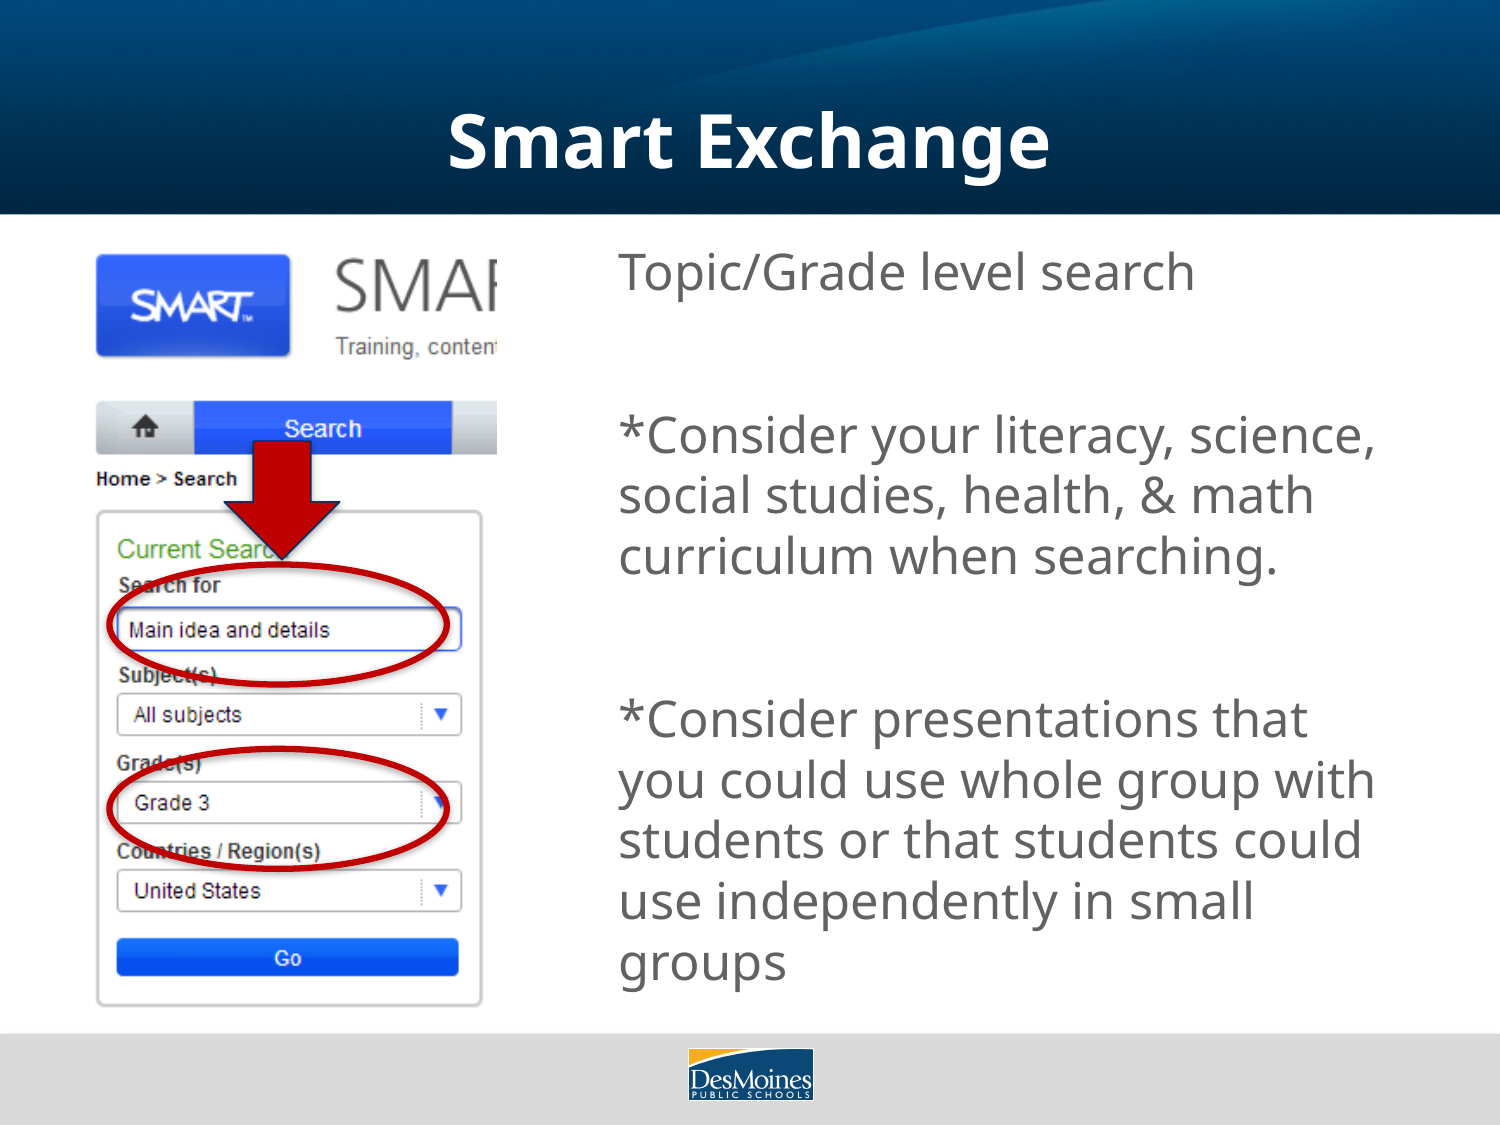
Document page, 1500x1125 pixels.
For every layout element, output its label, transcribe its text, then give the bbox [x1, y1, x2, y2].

picture [689, 1049, 813, 1100]
list Topic/Grade level search *Consider your literacy, science, social studies, health, & math curriculum when searching. *Consider presentations that you could use whole group with students or that students could use independently in small groups [603, 232, 1425, 1005]
picture [0, 0, 1500, 1033]
title Smart Exchange [75, 45, 1425, 233]
